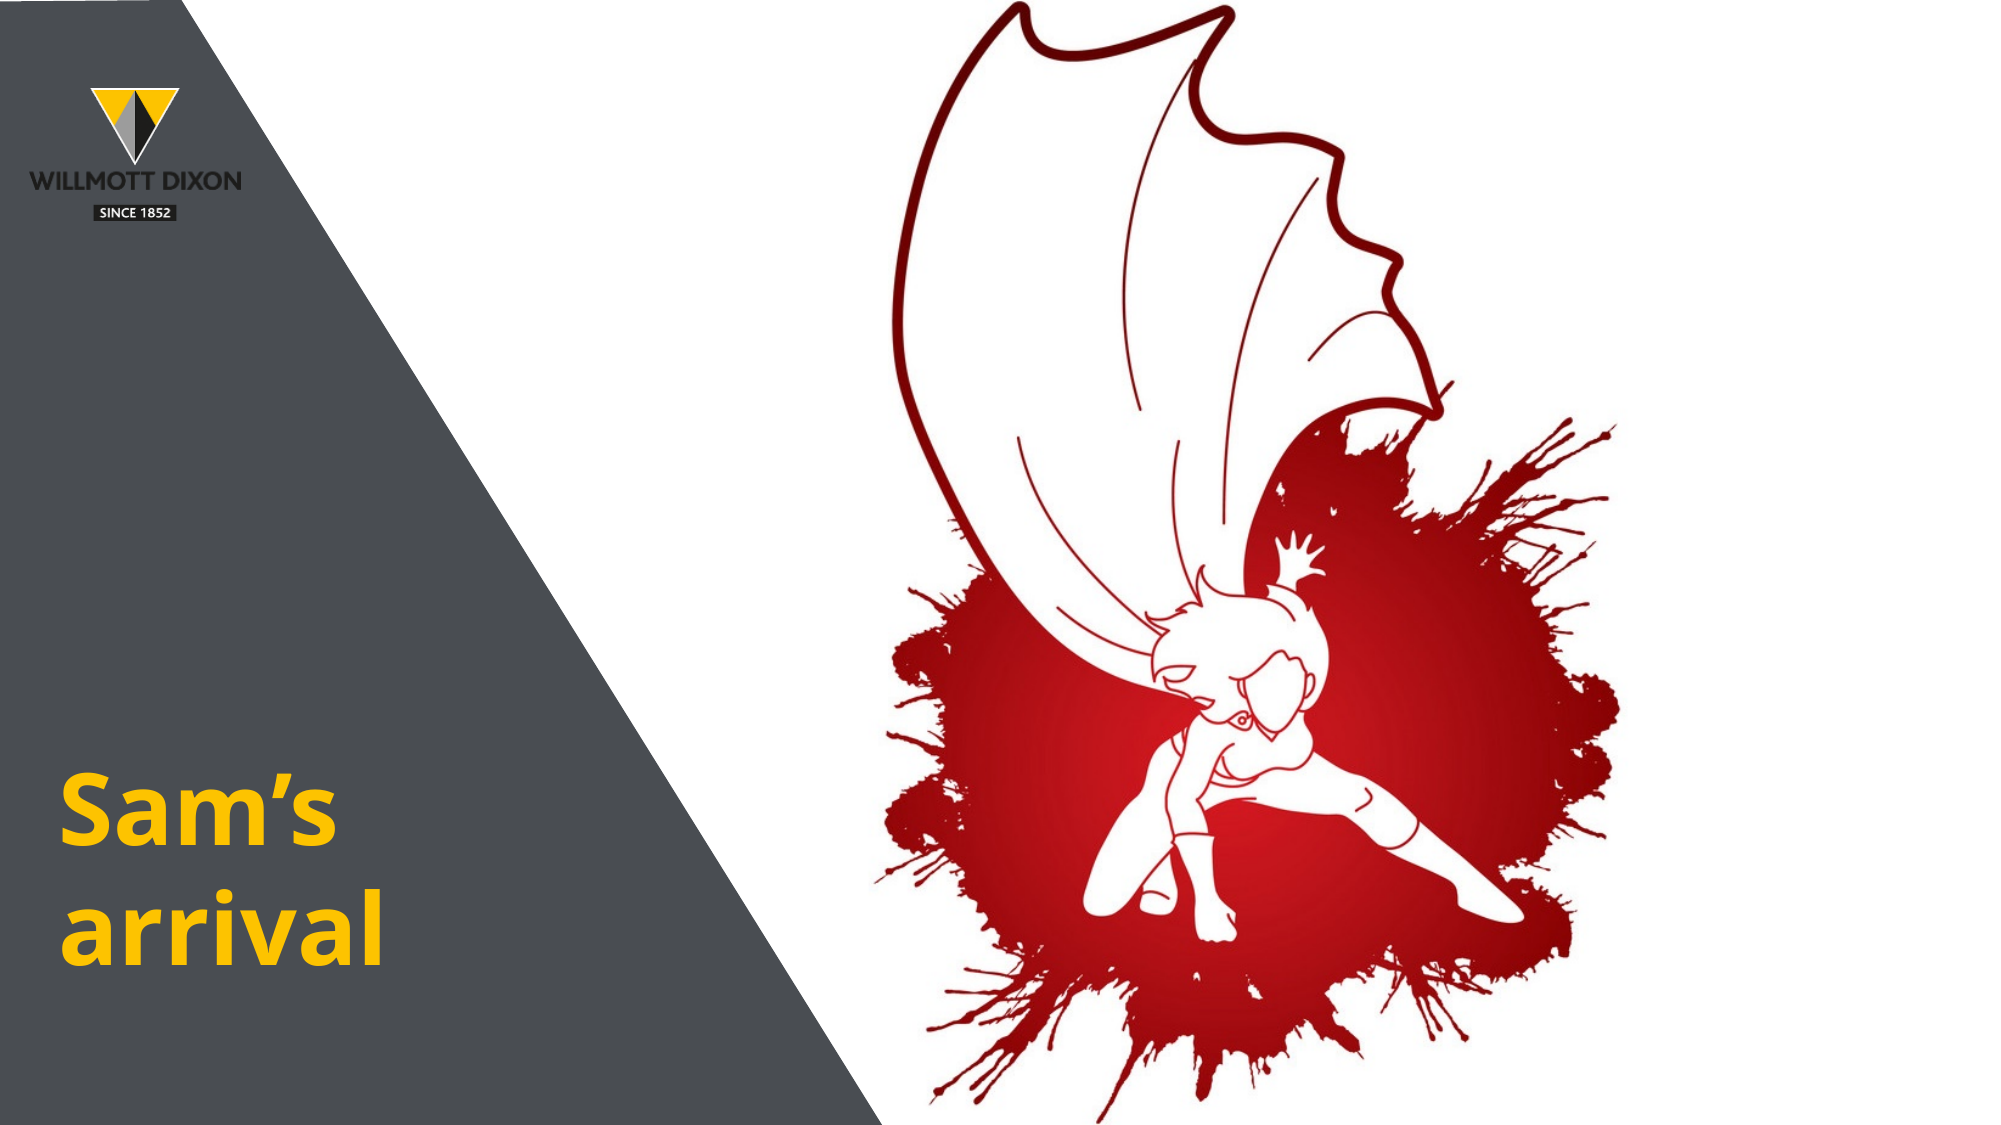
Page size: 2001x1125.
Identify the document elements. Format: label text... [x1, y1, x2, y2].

picture [791, 0, 1704, 1125]
text_box [0, 0, 791, 1125]
text_box Sam’s arrival [43, 737, 538, 993]
picture [29, 88, 241, 221]
